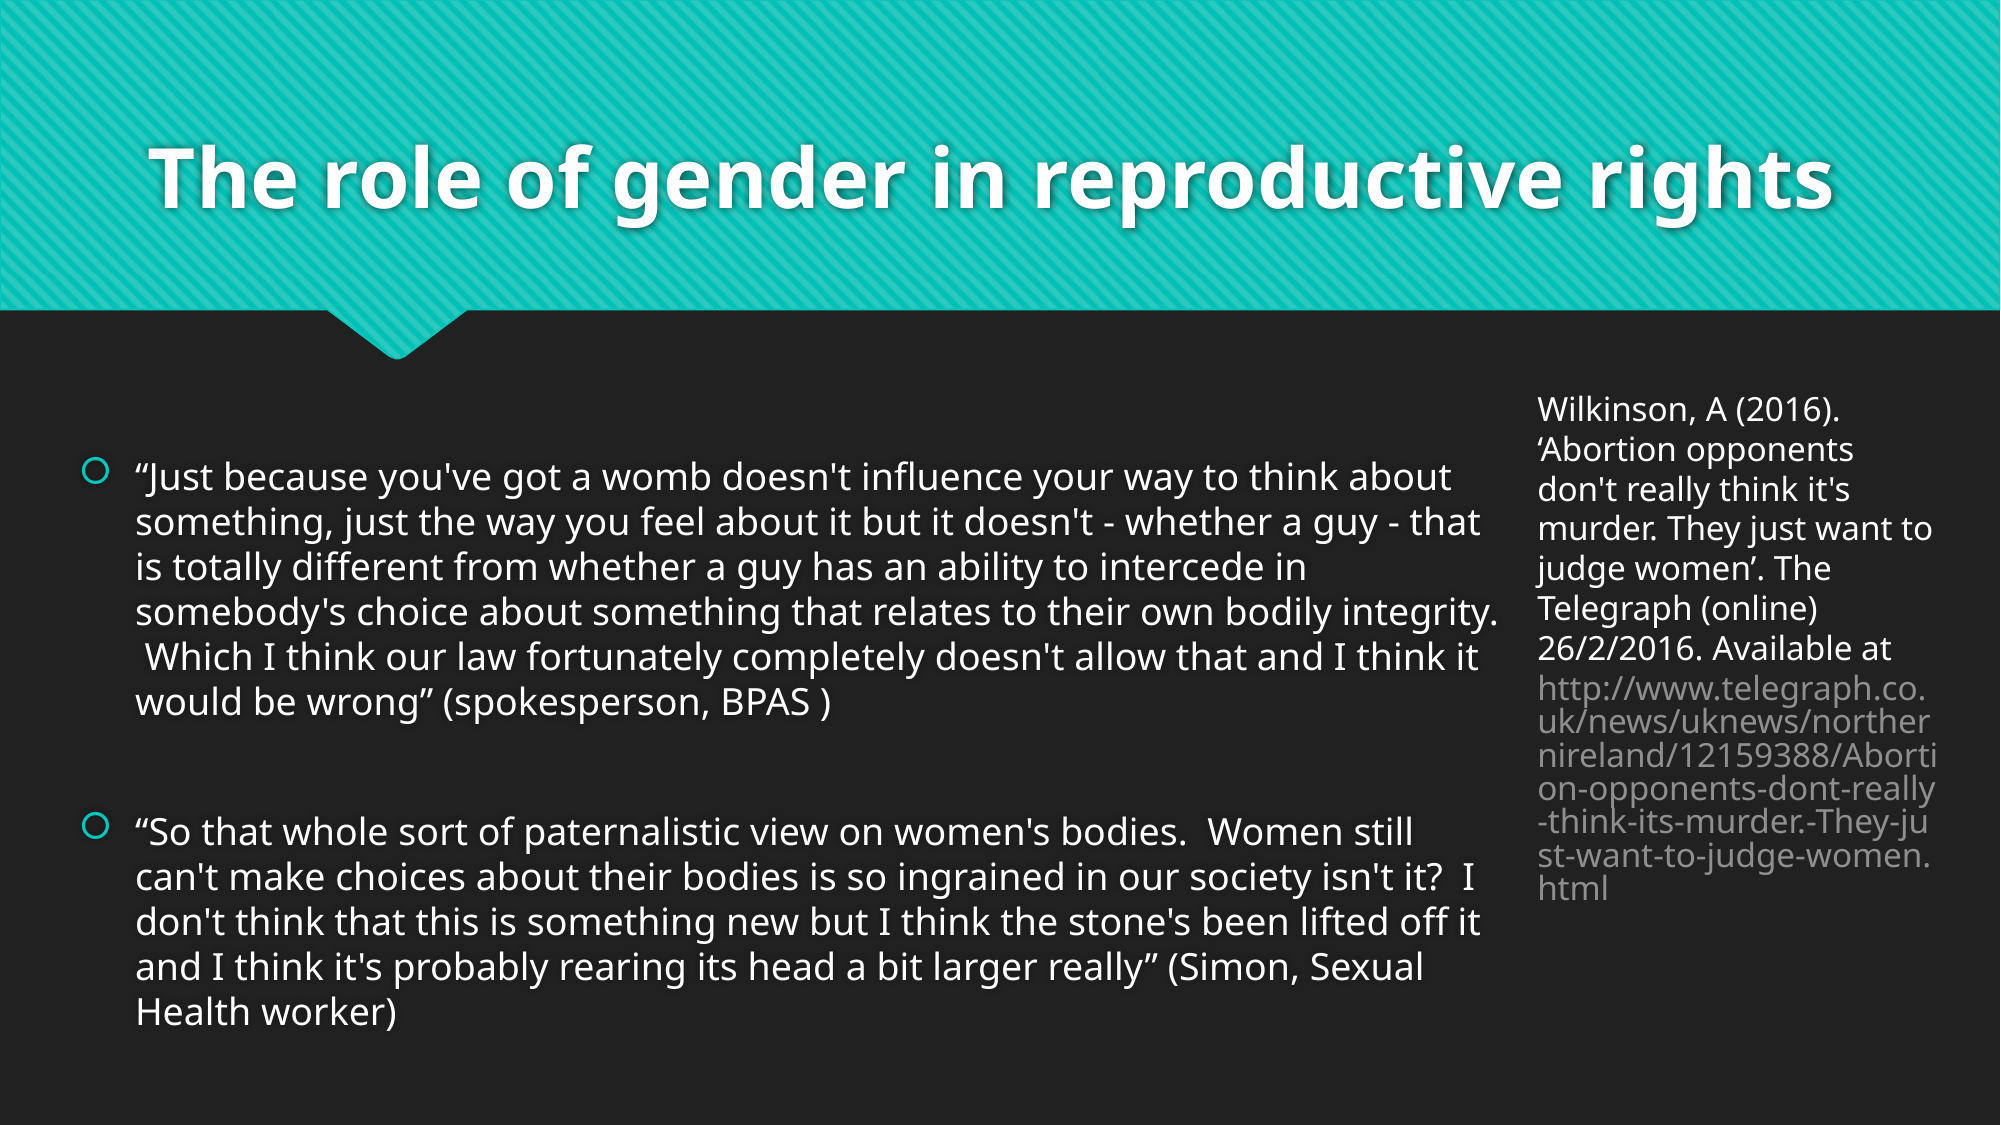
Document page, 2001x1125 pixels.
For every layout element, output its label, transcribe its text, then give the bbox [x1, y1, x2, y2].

title The role of gender in reproductive rights [132, 73, 1868, 233]
list “Just because you've got a womb doesn't influence your way to think about something, just the way you feel about it but it doesn't - whether a guy - that is totally different from whether a guy has an ability to intercede in somebody's choice about something that relates to their own bodily integrity. Which I think our law fortunately completely doesn't allow that and I think it would be wrong” (spokesperson, BPAS ) “So that whole sort of paternalistic view on women's bodies. Women still can't make choices about their bodies is so ingrained in our society isn't it? I don't think that this is something new but I think the stone's been lifted off it and I think it's probably rearing its head a bit larger really” (Simon, Sexual Health worker) [63, 380, 1523, 1125]
text_box Wilkinson, A (2016). ‘Abortion opponents don't really think it's murder. They just want to judge women’. The Telegraph (online) 26/2/2016. Available at http://www.telegraph.co.uk/news/uknews/northernireland/12159388/Abortion-opponents-dont-really-think-its-murder.-They-just-want-to-judge-women.html [1522, 380, 1954, 760]
